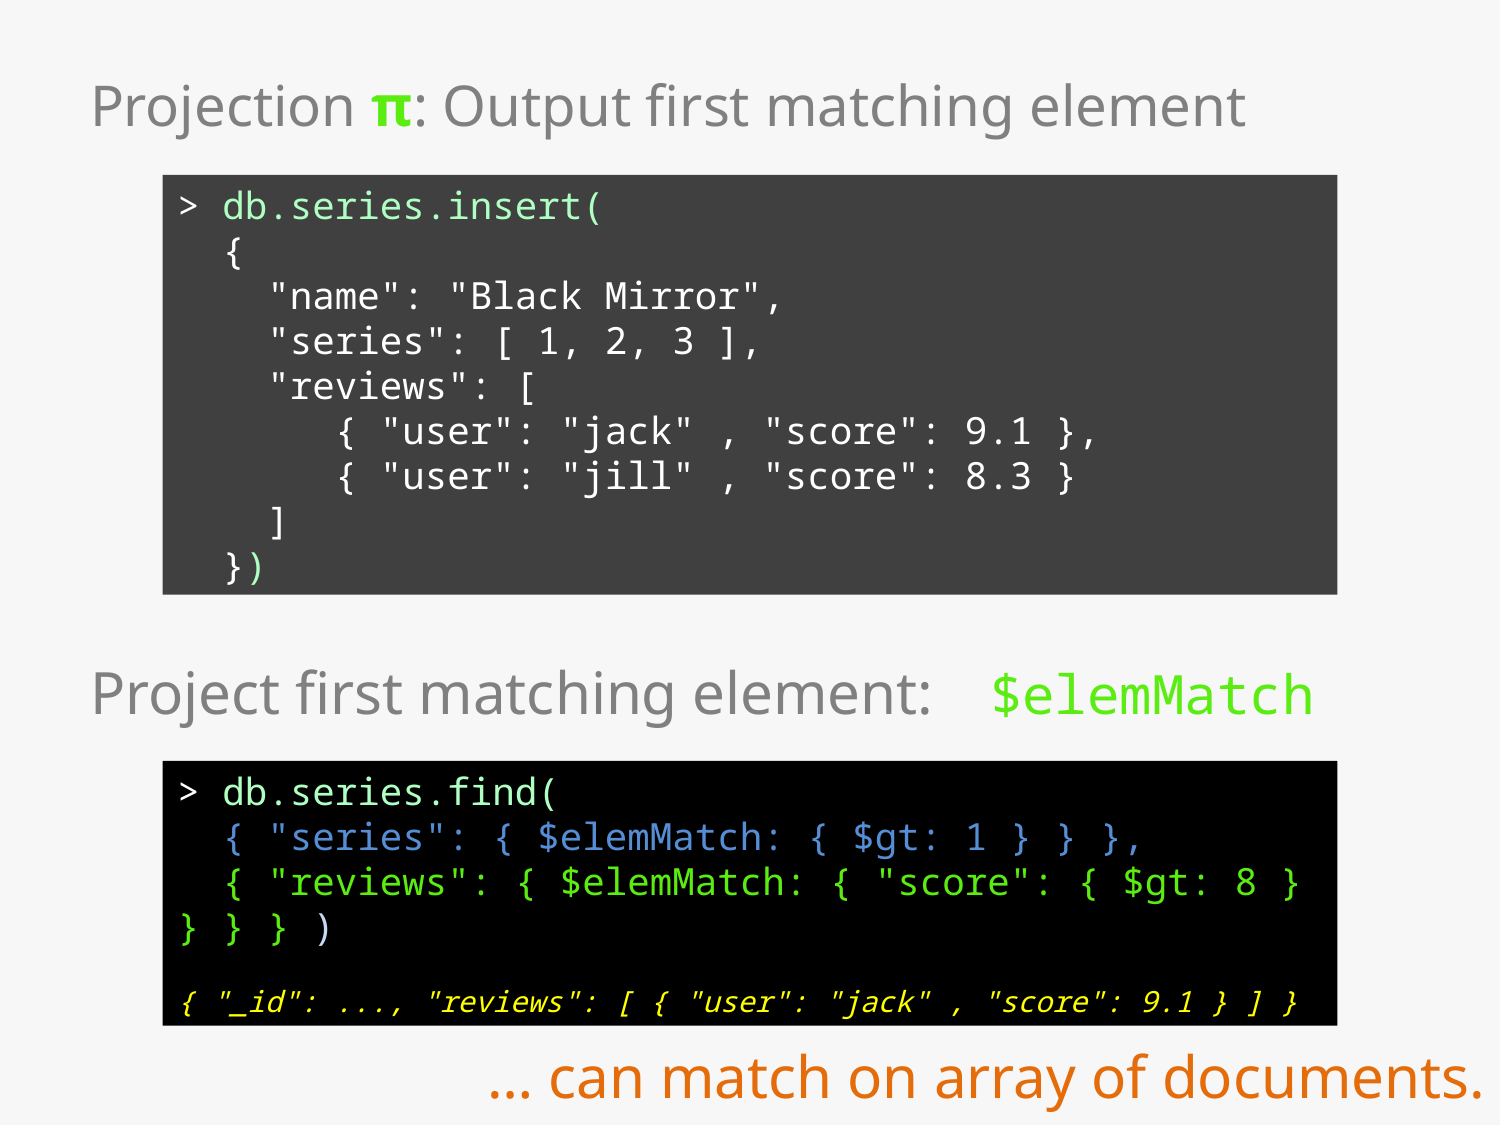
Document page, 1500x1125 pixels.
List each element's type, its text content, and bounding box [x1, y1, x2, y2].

text_box > db.series.find( { "series": { $elemMatch: { $gt: 1 } } }, { "reviews": { $elemMatch: { "score": { $gt: 8 } } } } ) { "_id": ..., "reviews": [ { "user": "jack" , "score": 9.1 } ] } [162, 760, 1338, 999]
text_box > db.series.insert( { "name": "Black Mirror", "series": [ 1, 2, 3 ], "reviews": [ { "user": "jack" , "score": 9.1 }, { "user": "jill" , "score": 8.3 } ] }) [162, 174, 1338, 595]
title Projection π: Output first matching element [75, 45, 1425, 163]
text_box … can match on array of documents. [149, 999, 1500, 1125]
text_box Project first matching element: $elemMatch [75, 632, 1500, 750]
